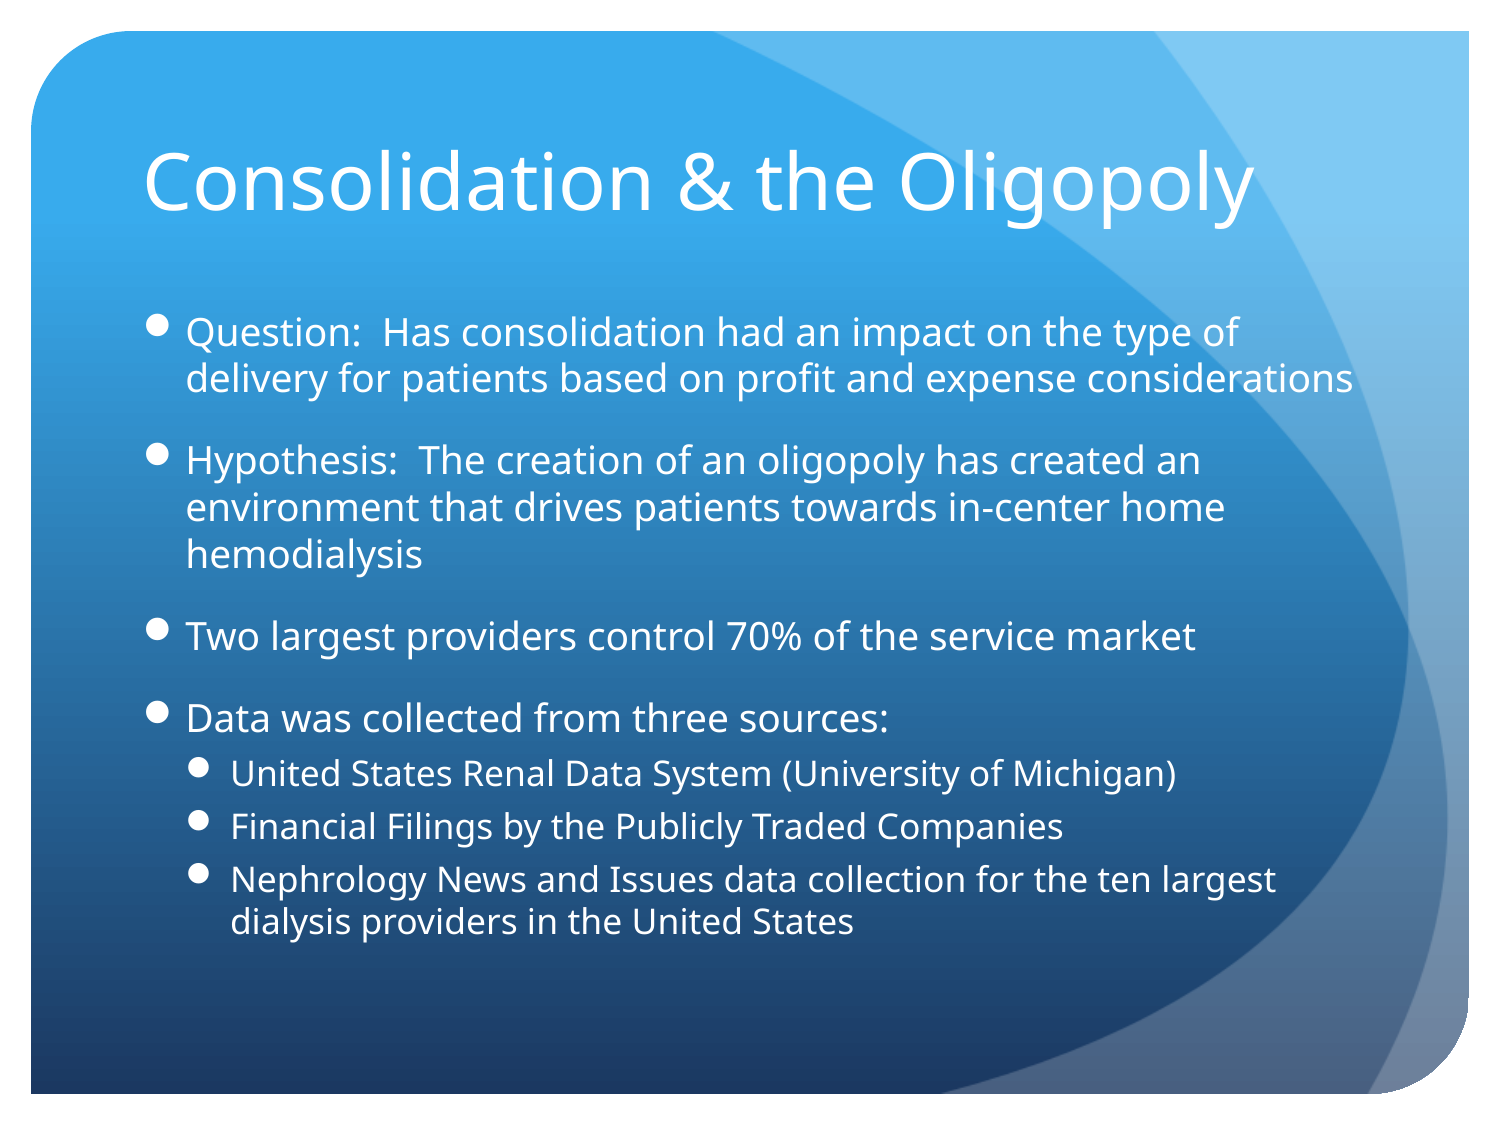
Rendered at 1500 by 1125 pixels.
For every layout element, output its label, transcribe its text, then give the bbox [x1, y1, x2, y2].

title Consolidation & the Oligopoly [127, 62, 1372, 234]
picture [24, 30, 1473, 1094]
list Question: Has consolidation had an impact on the type of delivery for patients based on profit and expense considerations Hypothesis: The creation of an oligopoly has created an environment that drives patients towards in-center home hemodialysis Two largest providers control 70% of the service market Data was collected from three sources: United States Renal Data System (University of Michigan) Financial Filings by the Publicly Traded Companies Nephrology News and Issues data collection for the ten largest dialysis providers in the United States [127, 299, 1372, 991]
